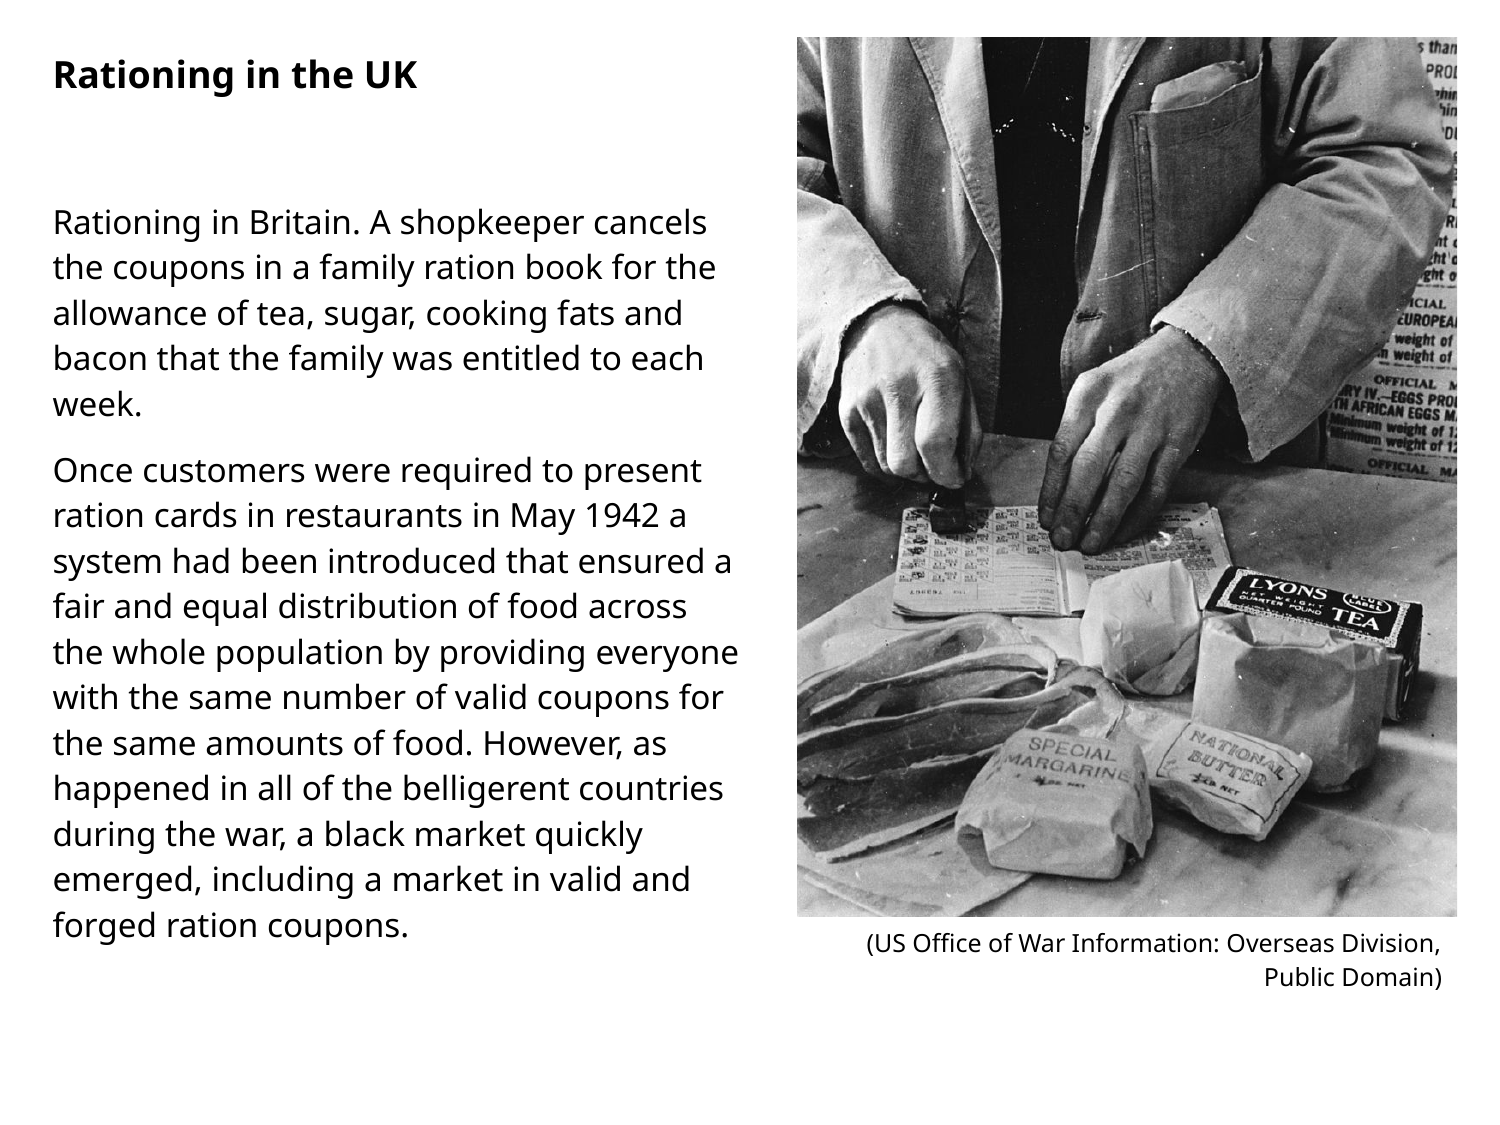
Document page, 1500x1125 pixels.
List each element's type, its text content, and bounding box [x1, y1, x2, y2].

list (US Office of War Information: Overseas Division, Public Domain) [842, 917, 1458, 1088]
list Rationing in Britain. A shopkeeper cancels the coupons in a family ration book for the allowance of tea, sugar, cooking fats and bacon that the family was entitled to each week. Once customers were required to present ration cards in restaurants in May 1942 a system had been introduced that ensured a fair and equal distribution of food across the whole population by providing everyone with the same number of valid coupons for the same amounts of food. However, as happened in all of the belligerent countries during the war, a black market quickly emerged, including a market in valid and forged ration coupons. [37, 187, 757, 1088]
title Rationing in the UK [37, 37, 796, 188]
picture [796, 37, 1458, 917]
